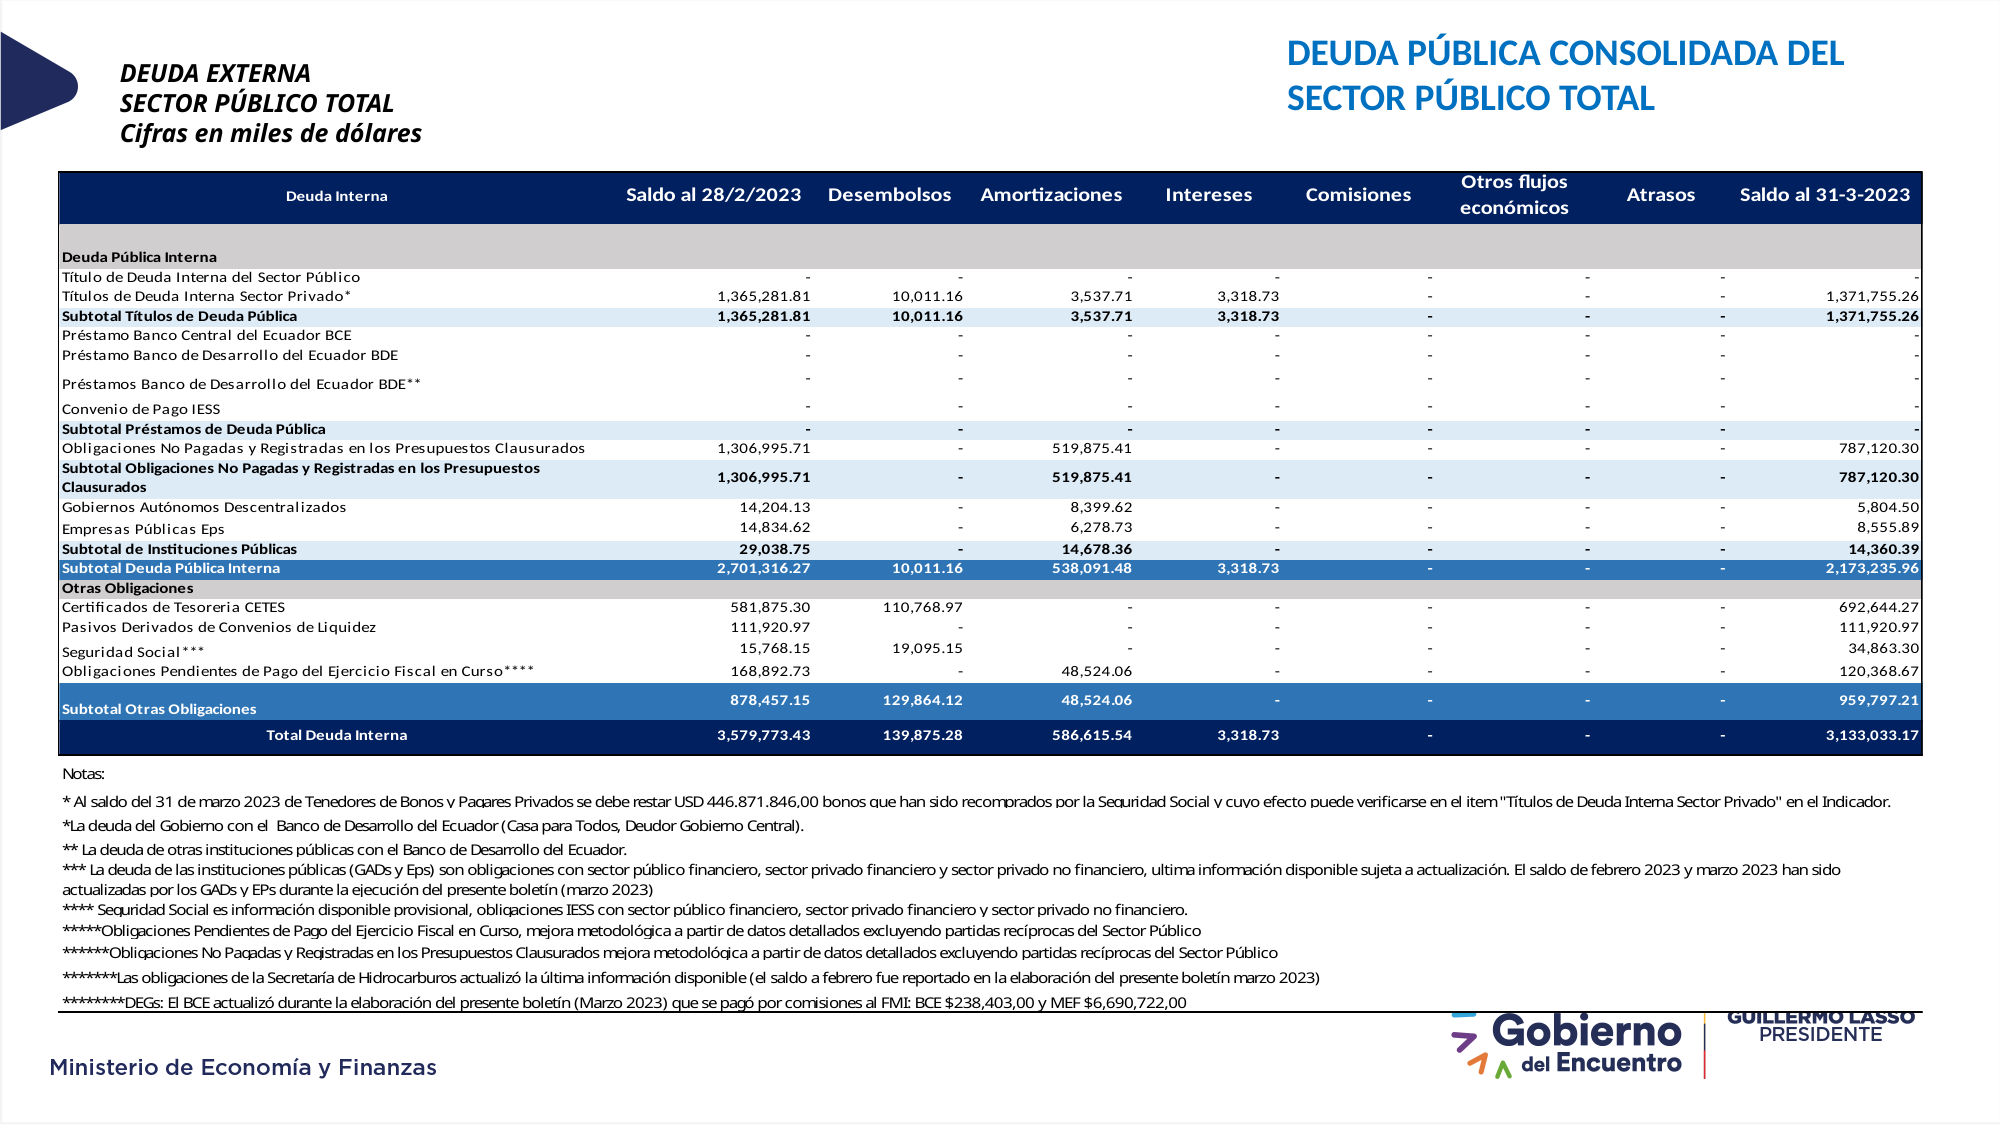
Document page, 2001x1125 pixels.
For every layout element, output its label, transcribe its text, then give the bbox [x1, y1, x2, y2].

text_box DEUDA PÚBLICA CONSOLIDADA DEL SECTOR PÚBLICO TOTAL [1272, 20, 1863, 126]
picture [0, 0, 2001, 1125]
text_box DEUDA EXTERNA SECTOR PÚBLICO TOTAL Cifras en miles de dólares [104, 52, 801, 153]
